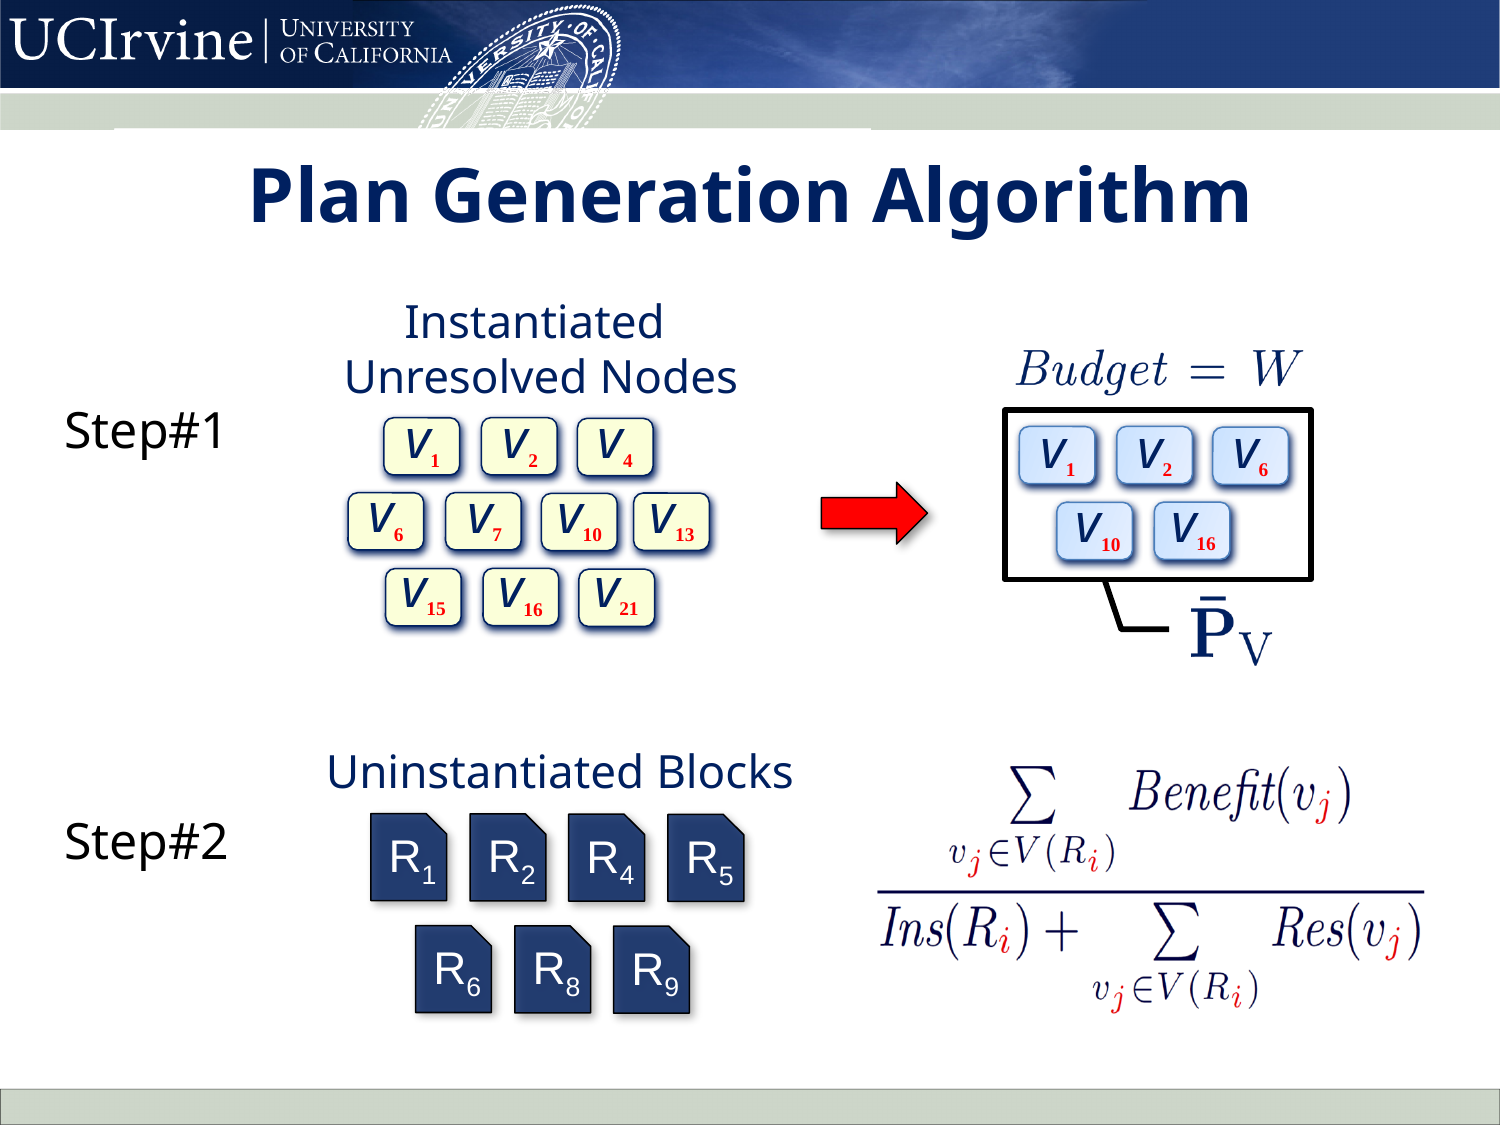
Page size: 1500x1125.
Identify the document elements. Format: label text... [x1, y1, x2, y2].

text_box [370, 813, 745, 1014]
text_box Step#2 [24, 802, 269, 877]
text_box [821, 482, 928, 545]
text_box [1017, 413, 1291, 595]
text_box Instantiated Unresolved Nodes [198, 285, 884, 411]
text_box Step#1 [25, 391, 269, 467]
text_box Plan Generation Algorithm [1, 92, 1500, 246]
picture [0, 0, 1500, 1125]
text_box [345, 404, 713, 660]
text_box [1004, 410, 1311, 580]
text_box Uninstantiated Blocks [283, 735, 837, 805]
